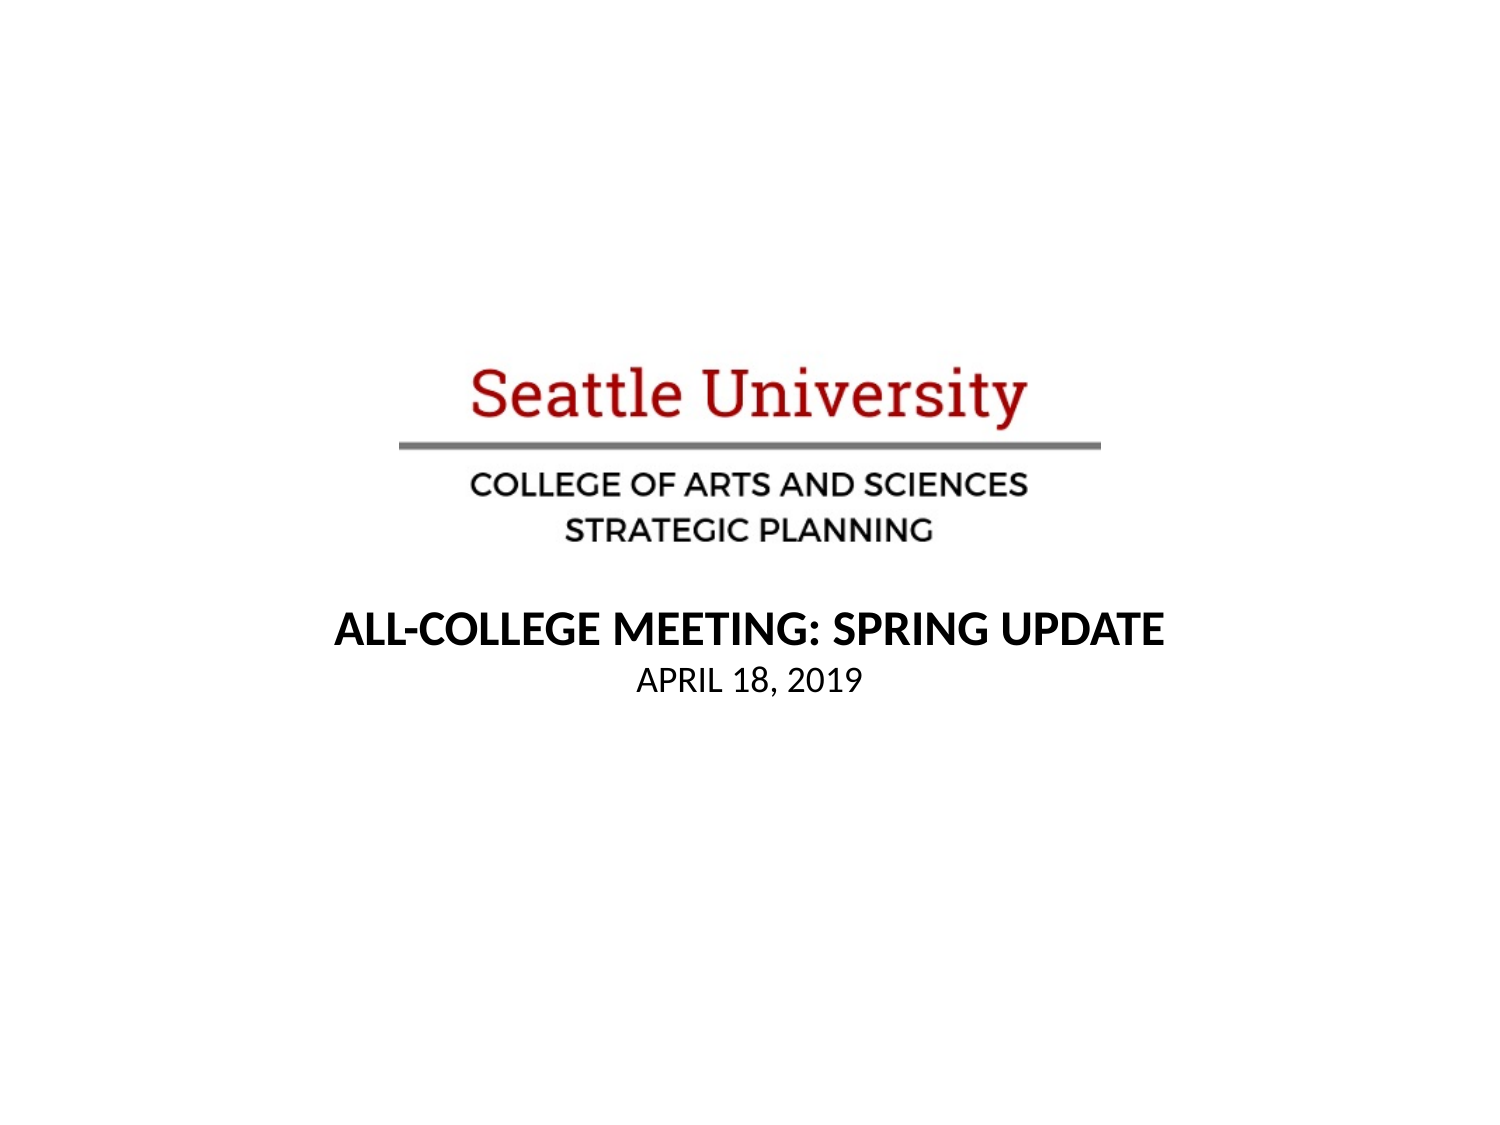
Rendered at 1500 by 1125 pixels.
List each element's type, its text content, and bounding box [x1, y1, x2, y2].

picture [398, 329, 1101, 563]
text_box ALL-COLLEGE MEETING: SPRING UPDATE APRIL 18, 2019 [0, 587, 1500, 708]
